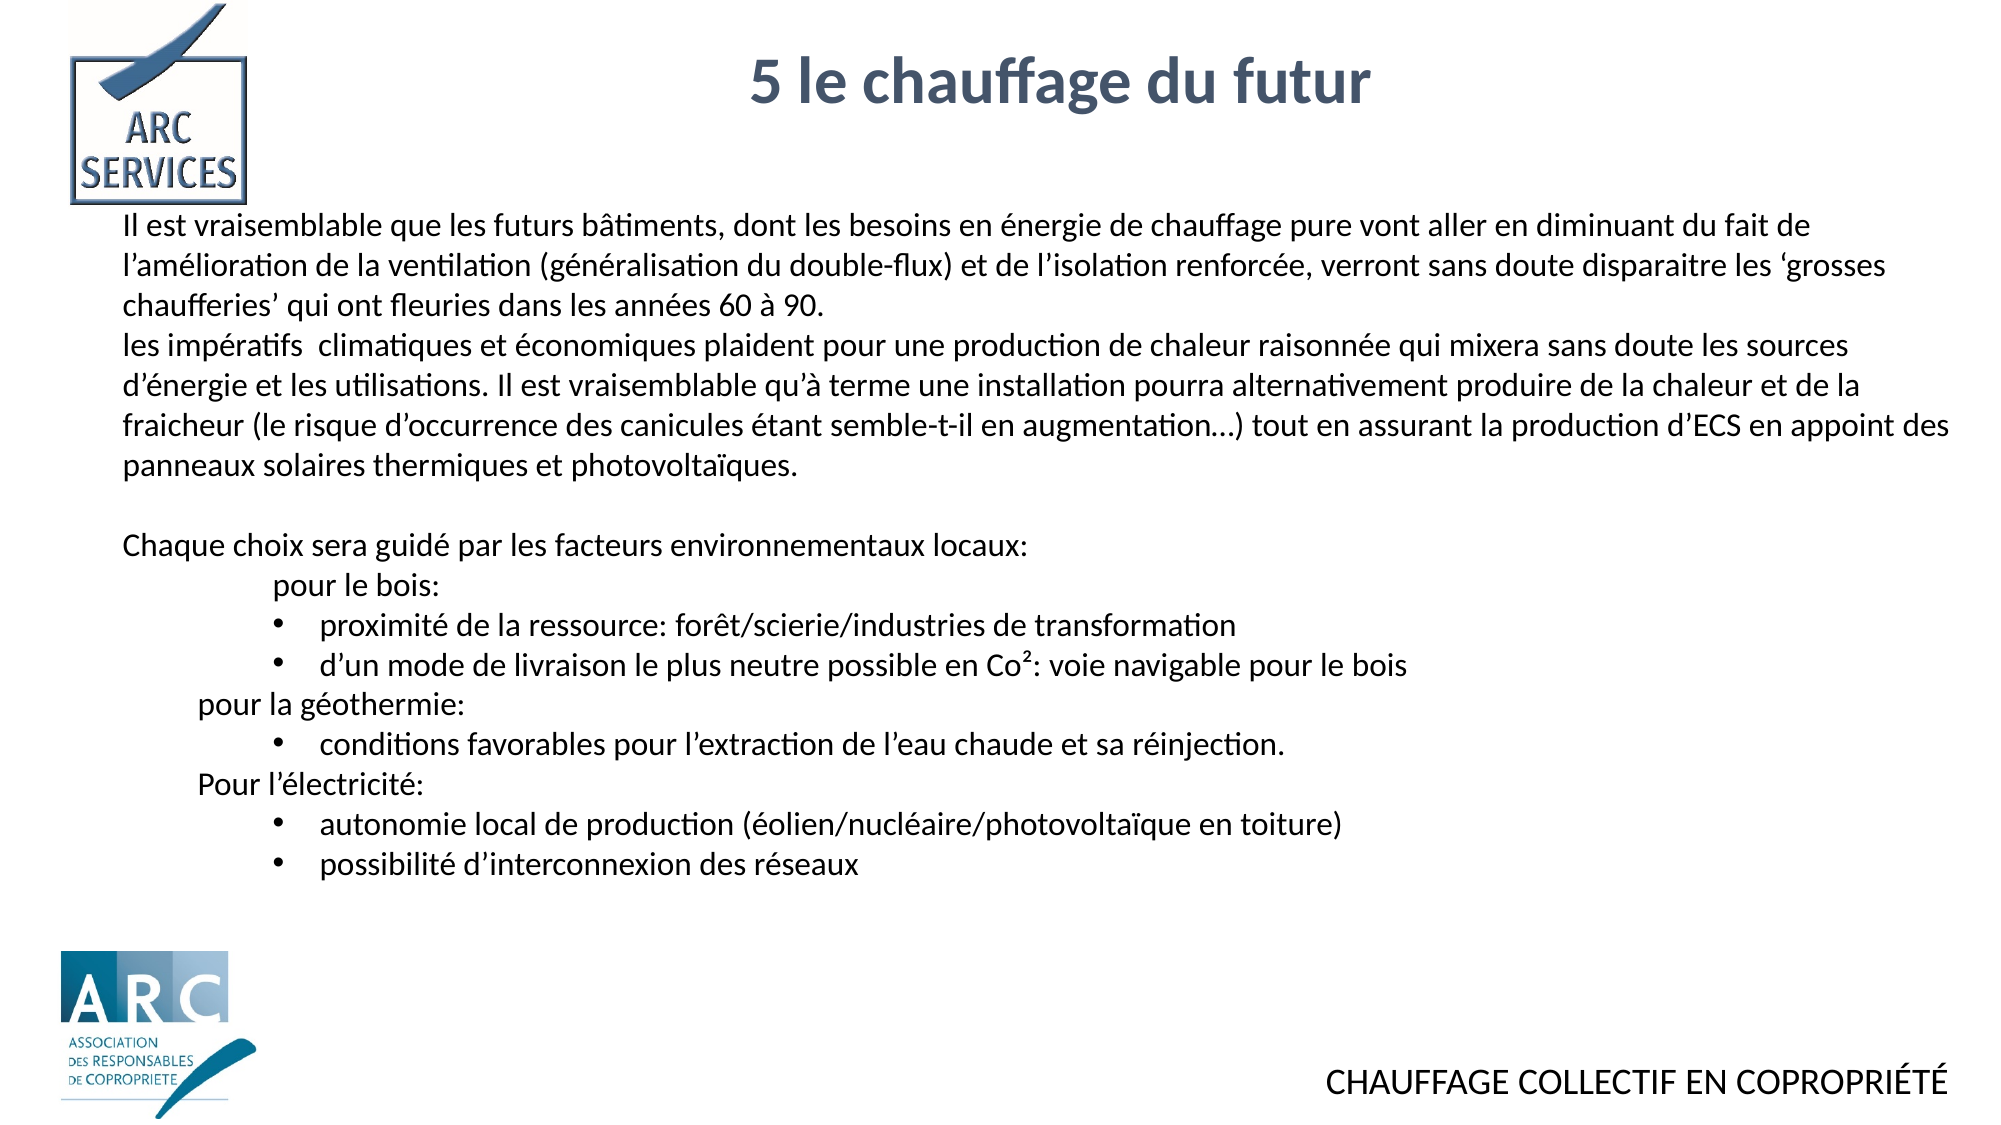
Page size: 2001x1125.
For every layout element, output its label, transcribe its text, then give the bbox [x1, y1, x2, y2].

text_box 5 le chauffage du futur [470, 29, 1652, 196]
text_box Chauffage collectif en copropriété [1311, 1049, 1975, 1110]
text_box Il est vraisemblable que les futurs bâtiments, dont les besoins en énergie de chauffage pure vont aller en diminuant du fait de l’amélioration de la ventilation (généralisation du double-flux) et de l’isolation renforcée, verront sans doute disparaitre les ‘grosses chaufferies’ qui ont fleuries dans les années 60 à 90. les impératifs climatiques et économiques plaident pour une production de chaleur raisonnée qui mixera sans doute les sources d’énergie et les utilisations. Il est vraisemblable qu’à terme une installation pourra alternativement produire de la chaleur et de la fraicheur (le risque d’occurrence des canicules étant semble-t-il en augmentation…) tout en assurant la production d’ECS en appoint des panneaux solaires thermiques et photovoltaïques. Chaque choix sera guidé par les facteurs environnementaux locaux: pour le bois: proximité de la ressource: forêt/scierie/industries de transformation d’un mode de livraison le plus neutre possible en Co²: voie navigable pour le bois pour la géothermie: conditions favorables pour l’extraction de l’eau chaude et sa réinjection. Pour l’électricité: autonomie local de production (éolien/nucléaire/photovoltaïque en toiture) possibilité d’interconnexion des réseaux [32, 196, 1982, 970]
picture [57, 951, 258, 1119]
picture [67, 0, 248, 209]
